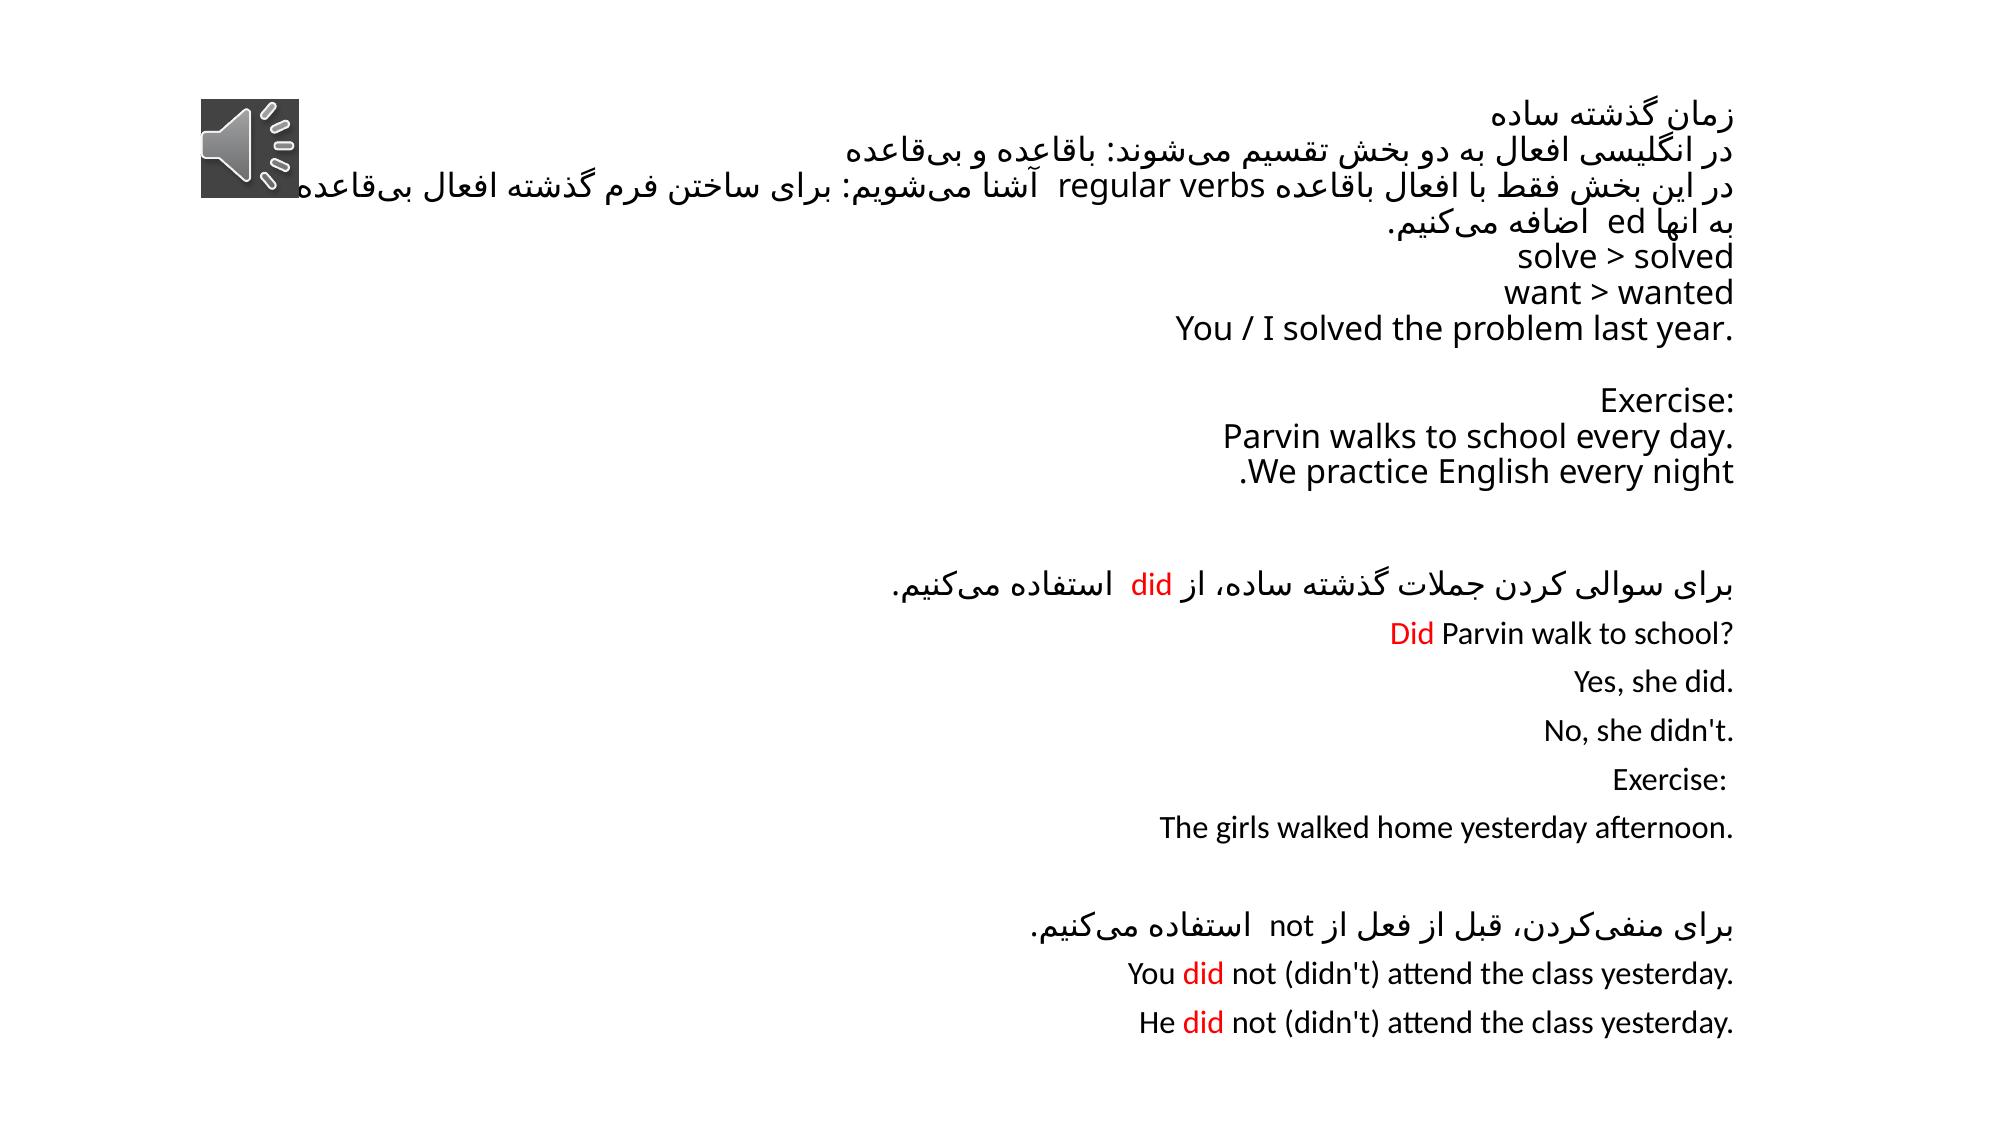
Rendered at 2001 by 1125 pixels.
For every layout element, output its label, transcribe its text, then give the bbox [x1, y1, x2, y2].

picture [199, 98, 300, 199]
subtitle برای سوالی کردن جملات گذشته ساده، از did استفاده می‌کنیم. Did Parvin walk to school? Yes, she did. No, she didn't. Exercise: The girls walked home yesterday afternoon. برای منفی‌کردن، قبل از فعل از not استفاده می‌کنیم. You did not (didn't) attend the class yesterday. He did not (didn't) attend the class yesterday. [249, 560, 1750, 1054]
title زمان گذشته ساده در انگلیسی افعال به دو بخش تقسیم می‌شوند: باقاعده و بی‌قاعده در این بخش فقط با افعال باقاعده regular verbs آشنا می‌شویم: برای ساختن فرم گذشته افعال بی‌قاعده، به انها ed اضافه می‌کنیم. solve > solved want > wanted You / I solved the problem last year. Exercise: Parvin walks to school every day. We practice English every night. [249, 68, 1750, 539]
